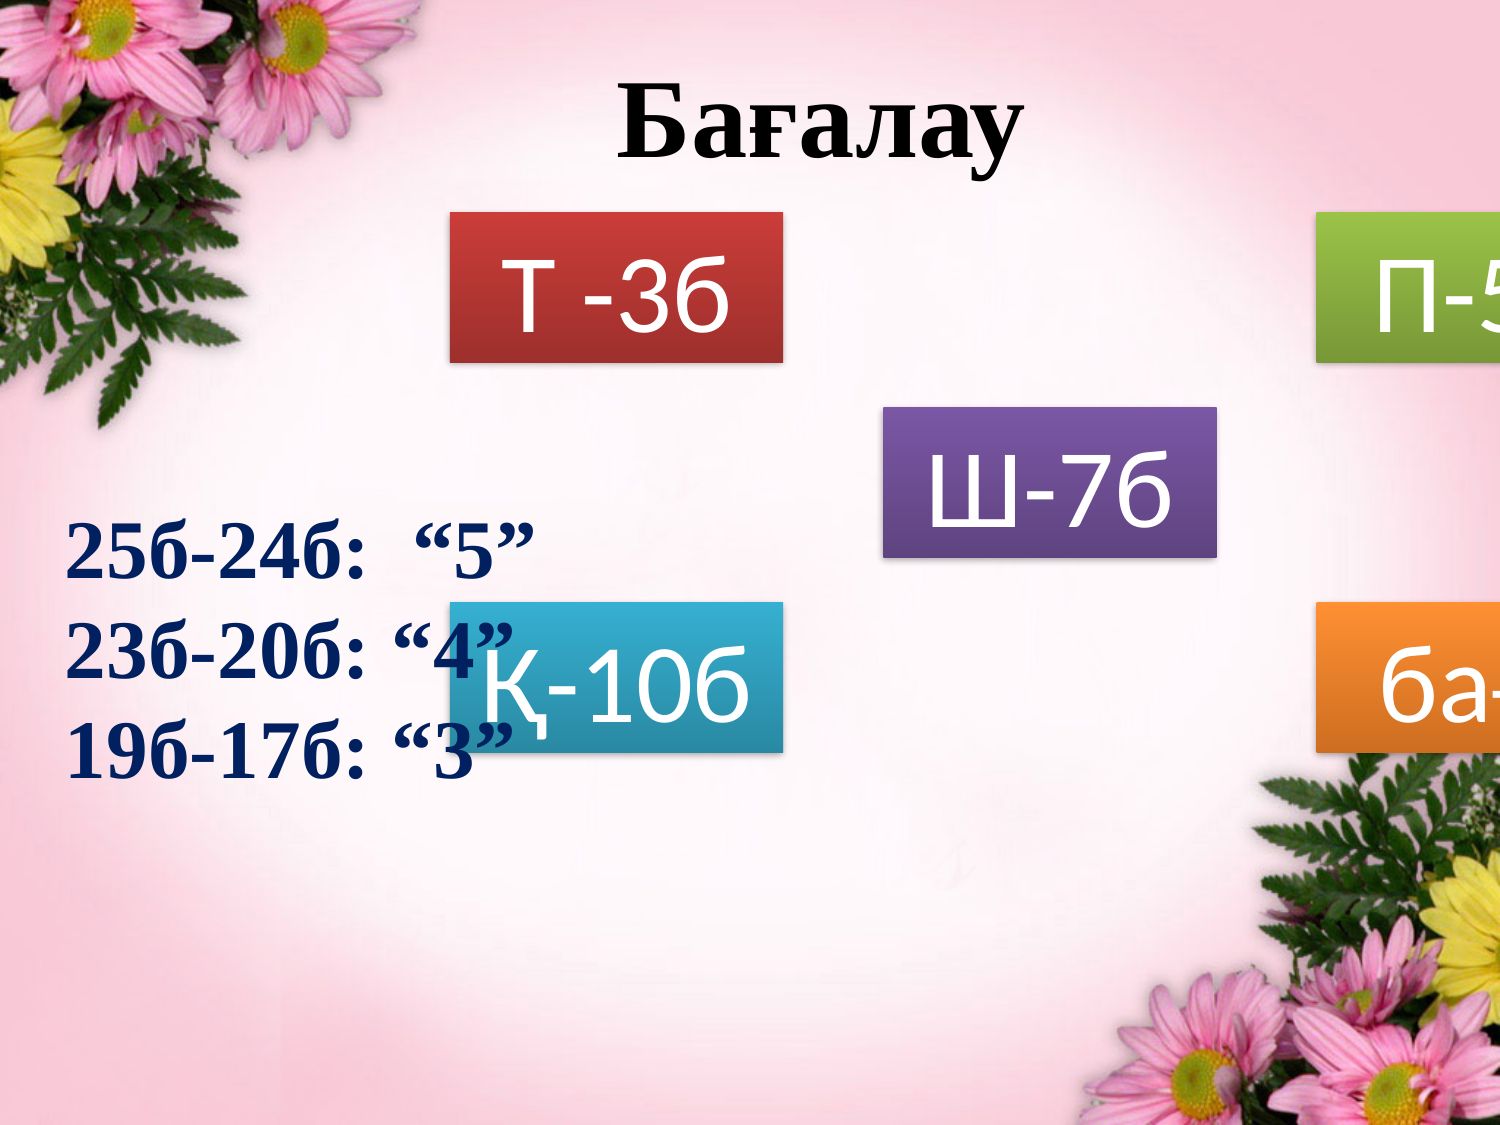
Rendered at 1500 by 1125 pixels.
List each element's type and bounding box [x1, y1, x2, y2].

picture [0, 0, 1500, 1125]
text_box [449, 212, 1451, 880]
